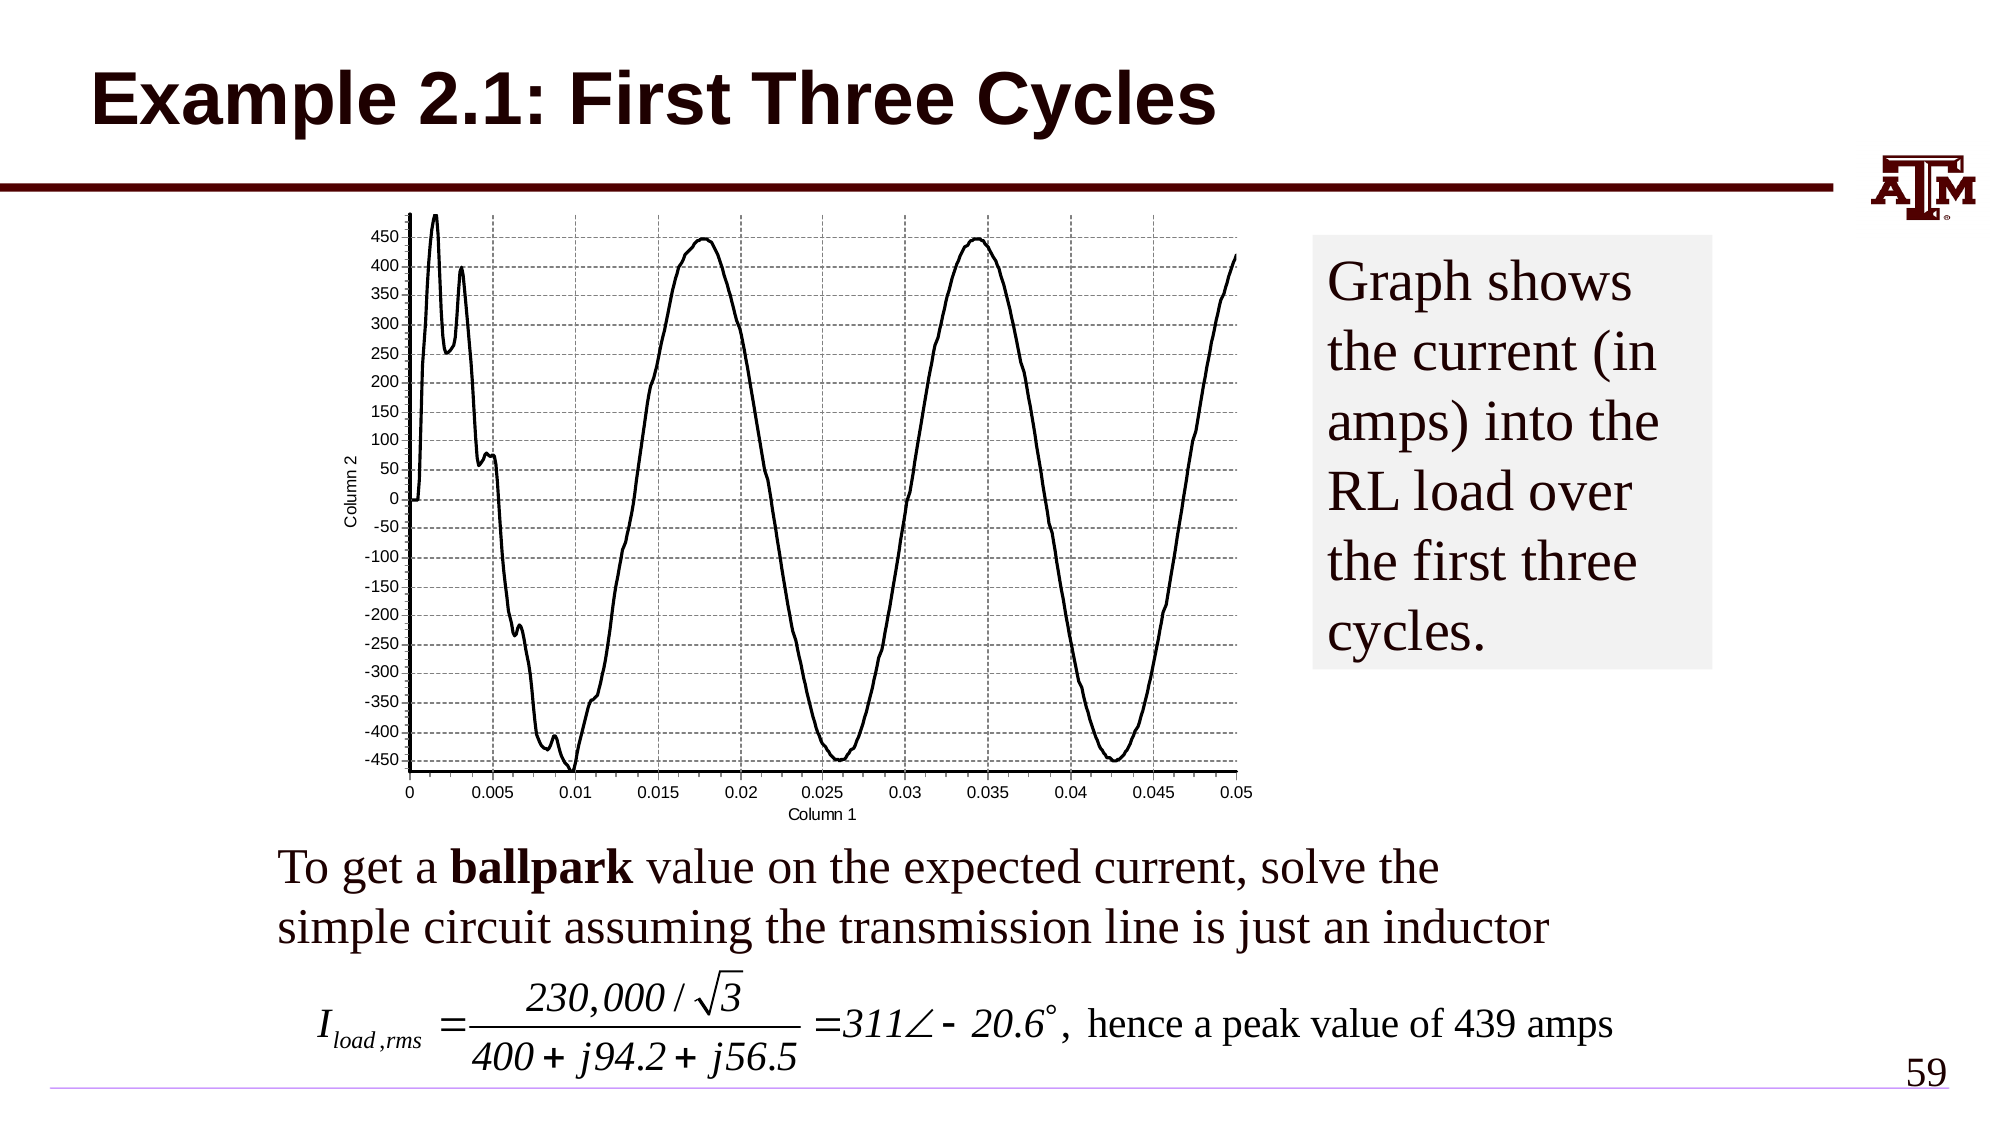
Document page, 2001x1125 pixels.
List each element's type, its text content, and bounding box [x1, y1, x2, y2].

title Example 2.1: First Three Cycles [74, 12, 1909, 188]
picture [1856, 137, 1990, 238]
text_box 58 [1862, 1037, 1963, 1113]
text_box To get a ballpark value on the expected current, solve the simple circuit assuming the transmission line is just an inductor [262, 826, 1587, 962]
text_box Graph shows the current (in amps) into the RL load over the first three cycles. [1312, 234, 1713, 670]
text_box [309, 961, 1622, 1087]
picture [309, 209, 1265, 826]
